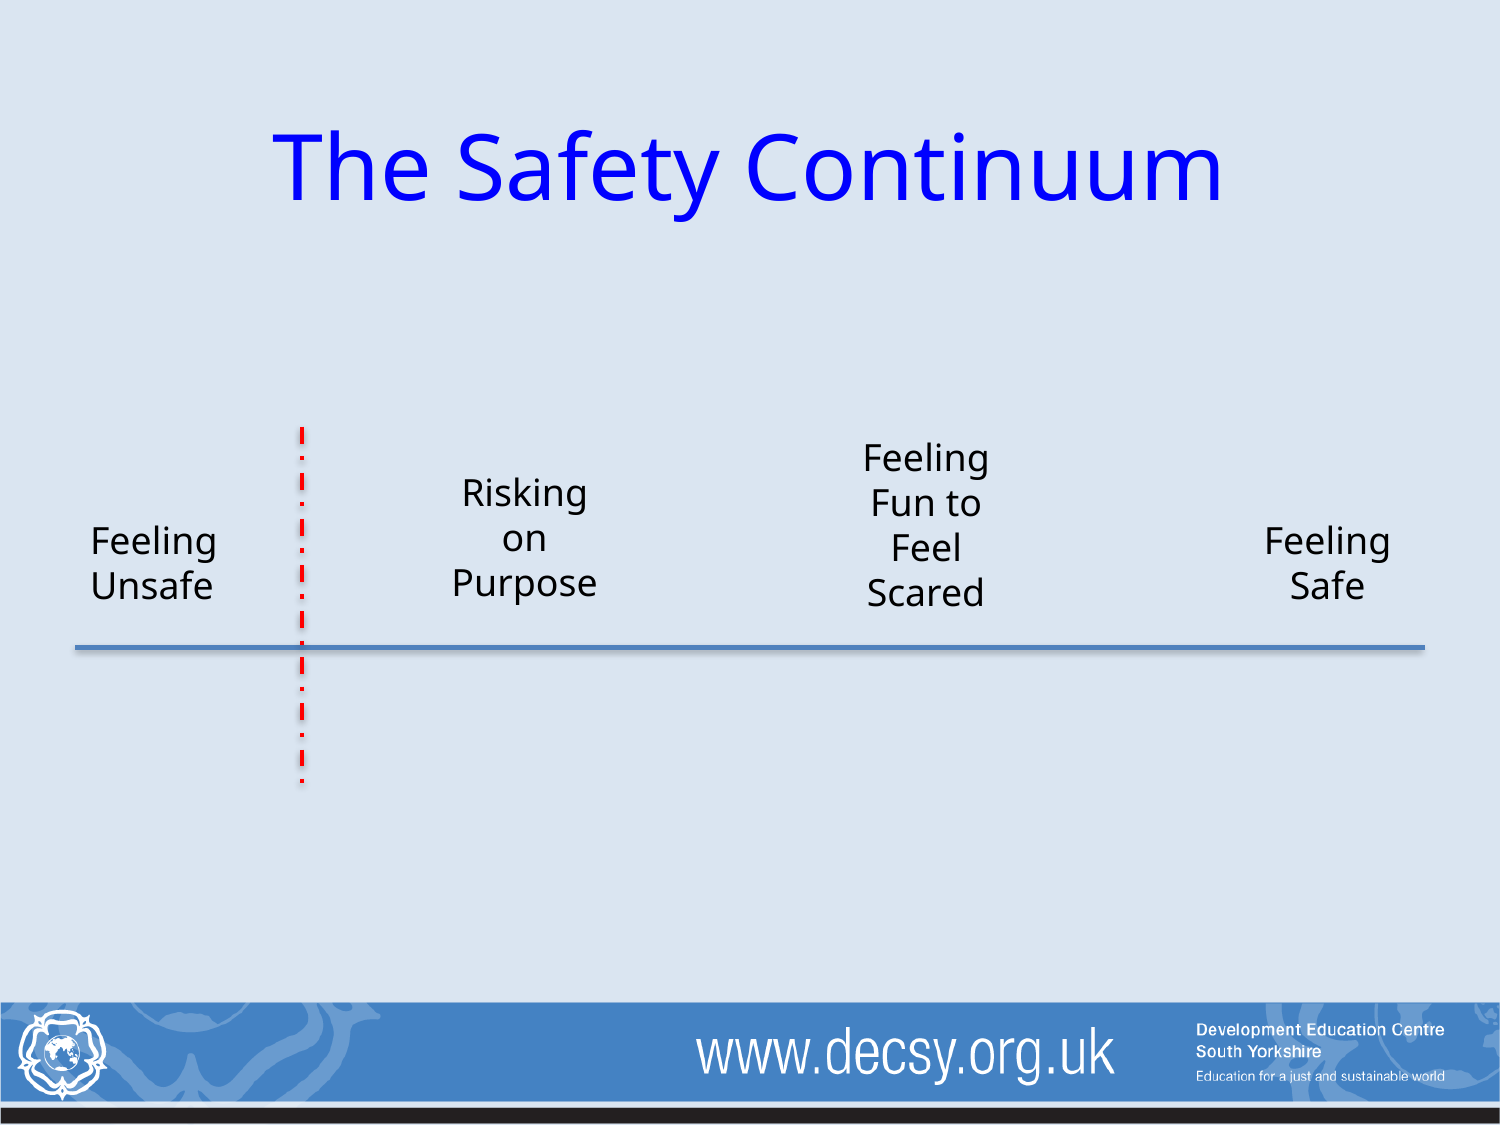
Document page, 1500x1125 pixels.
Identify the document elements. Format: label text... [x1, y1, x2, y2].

text_box Feeling Safe [1230, 509, 1425, 615]
text_box Risking on Purpose [427, 461, 622, 612]
text_box Feeling Fun to Feel Scared [828, 426, 1024, 622]
text_box Feeling Unsafe [75, 509, 270, 615]
title The Safety Continuum [75, 95, 1425, 233]
picture [0, 1002, 1500, 1125]
